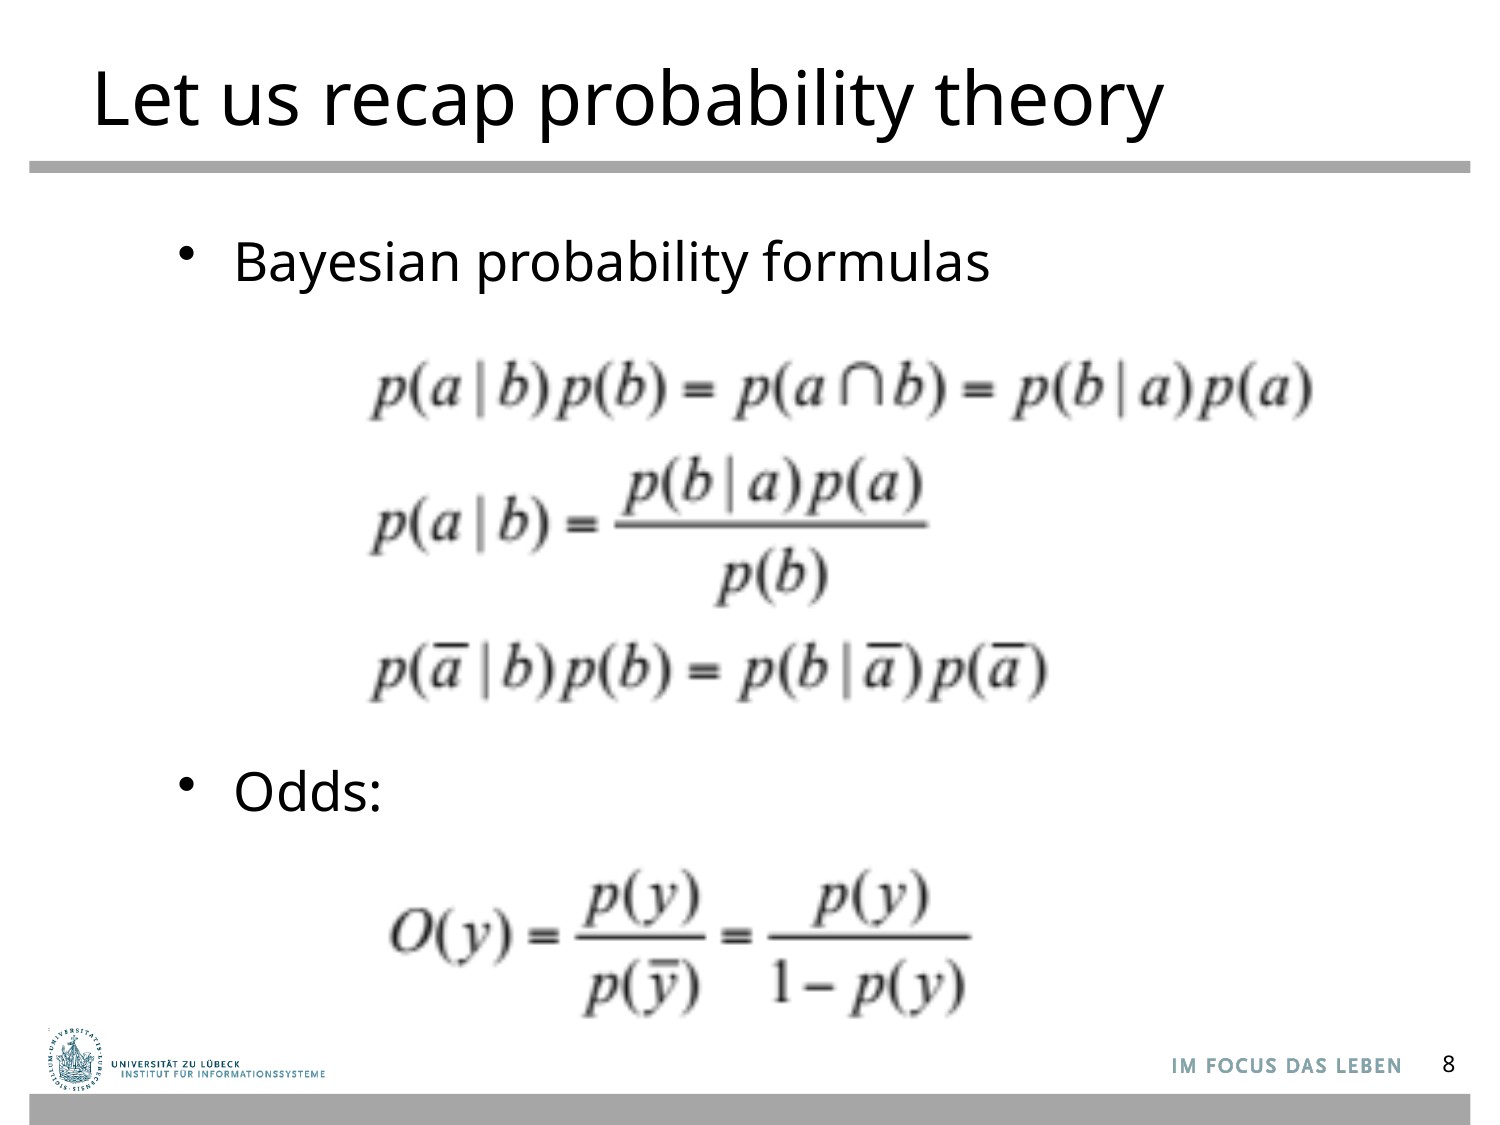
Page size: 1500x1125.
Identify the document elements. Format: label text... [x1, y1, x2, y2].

picture [1173, 1058, 1305, 1073]
list Bayesian probability formulas Odds: [162, 219, 1438, 895]
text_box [383, 855, 978, 1024]
slide_number 8 [1305, 1050, 1471, 1083]
title Let us recap probability theory [76, 42, 1427, 126]
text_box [359, 351, 1317, 705]
